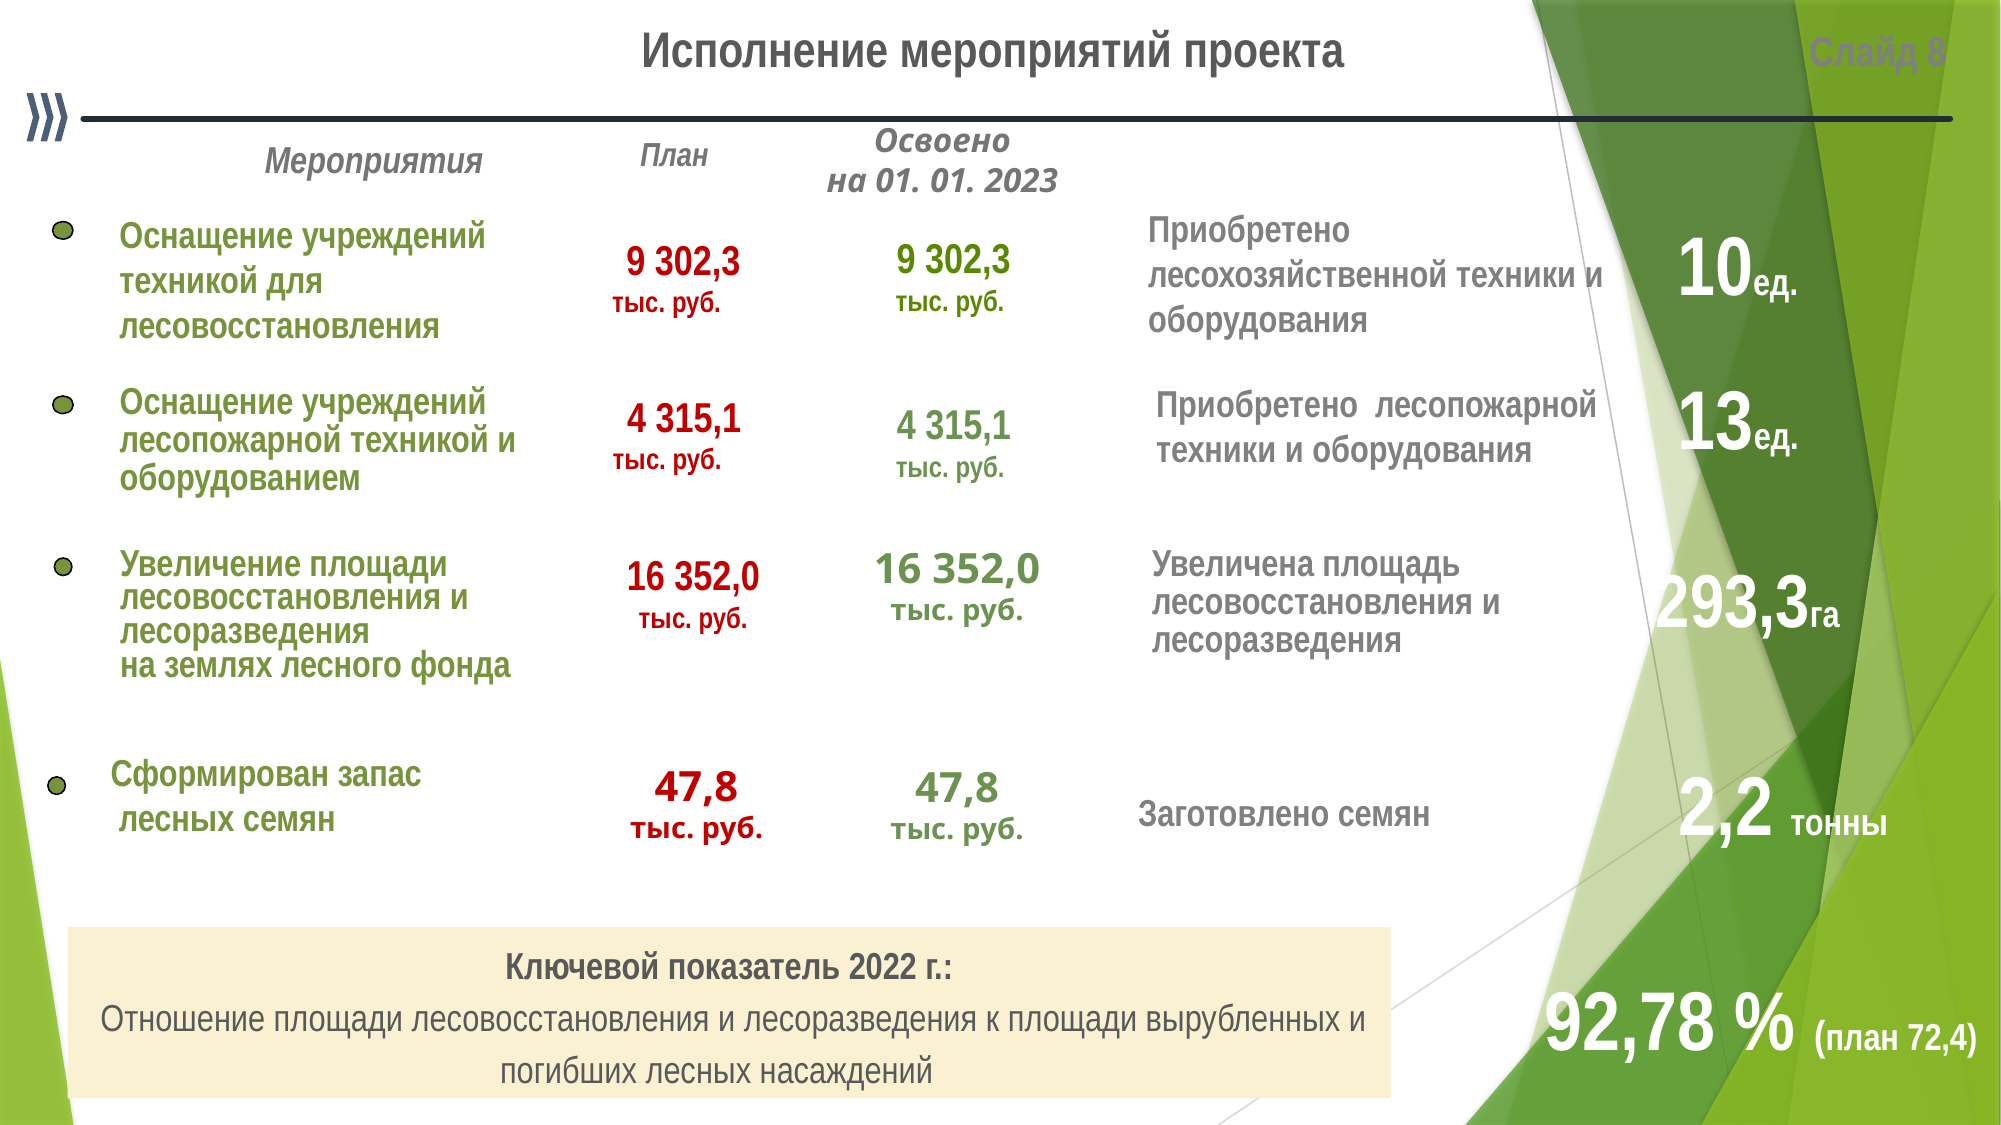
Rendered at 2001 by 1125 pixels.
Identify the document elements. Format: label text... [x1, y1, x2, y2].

text_box [39, 91, 56, 130]
text_box Ключевой показатель 2022 г.: Отношение площади лесовосстановления и лесоразведения к площади вырубленных и погибших лесных насаждений [67, 927, 1391, 1099]
text_box [25, 91, 42, 143]
text_box Освоено на 01. 01. 2023 [805, 111, 1080, 118]
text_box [47, 124, 2000, 860]
text_box [53, 91, 70, 124]
text_box Исполнение мероприятий проекта [128, 0, 1859, 95]
text_box Слайд 8 [1755, 17, 2000, 83]
text_box 92,78 % (план 72,4) [1486, 955, 2000, 1075]
